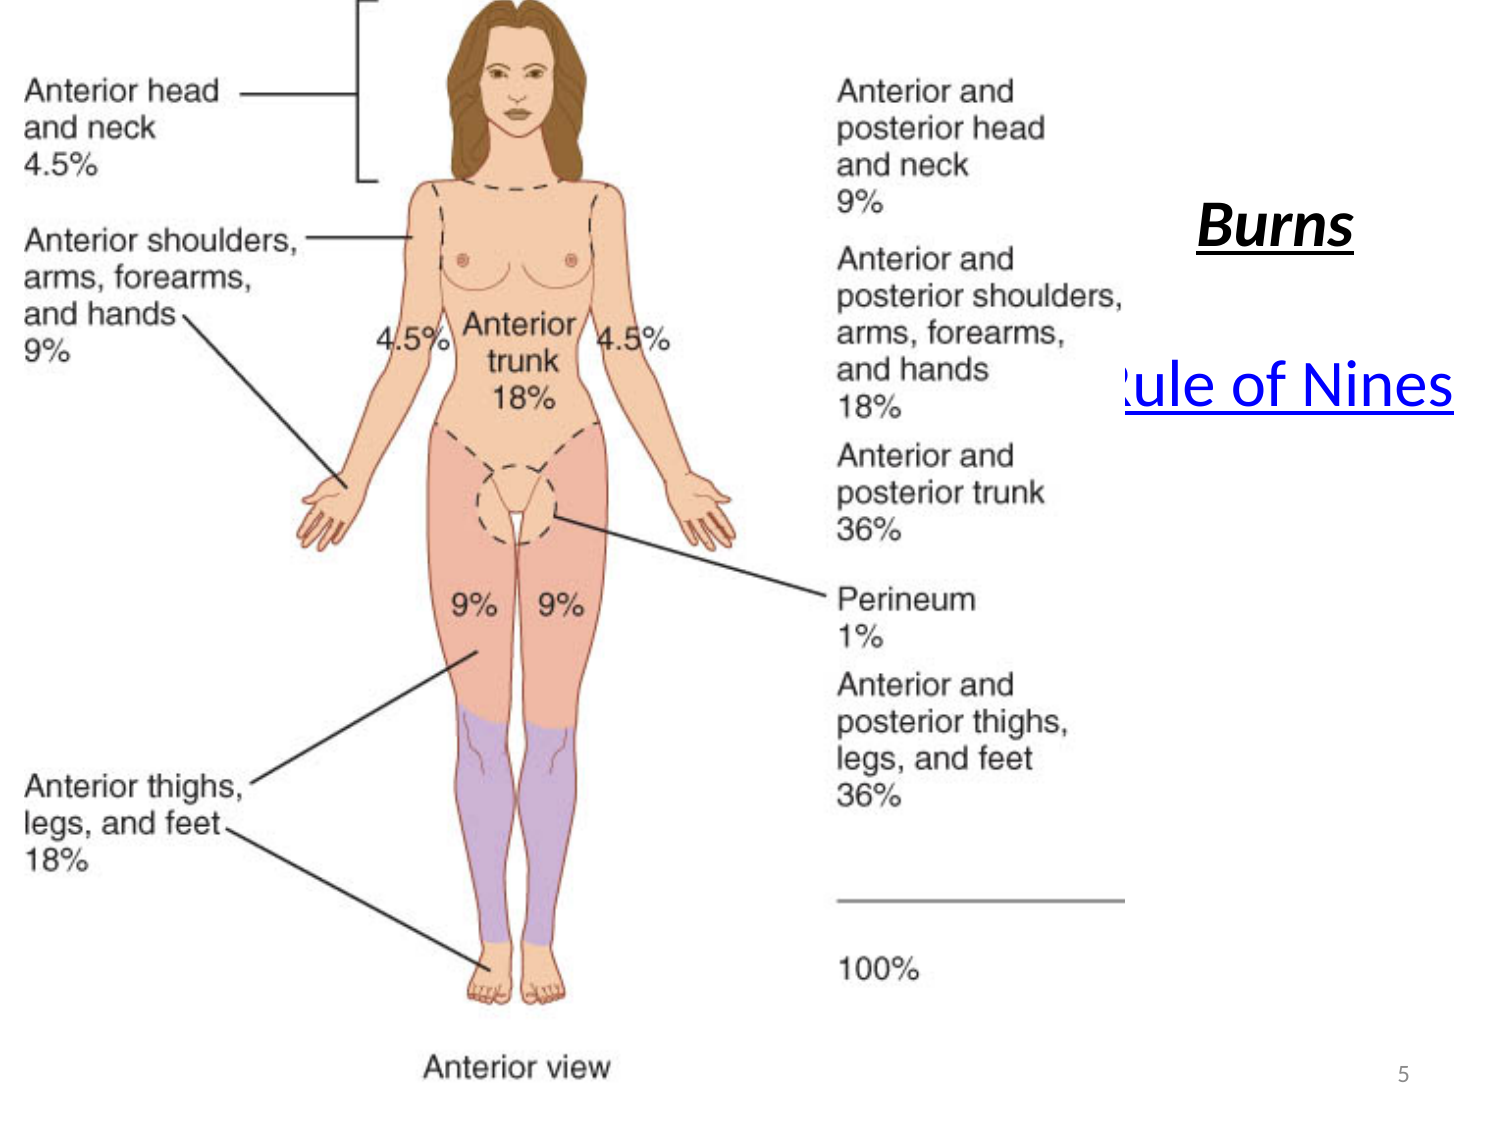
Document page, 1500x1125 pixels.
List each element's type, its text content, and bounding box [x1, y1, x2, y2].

title Burns Rule of Nines [1129, 37, 1488, 563]
slide_number 5 [1074, 1042, 1425, 1103]
picture [24, 0, 1126, 1087]
